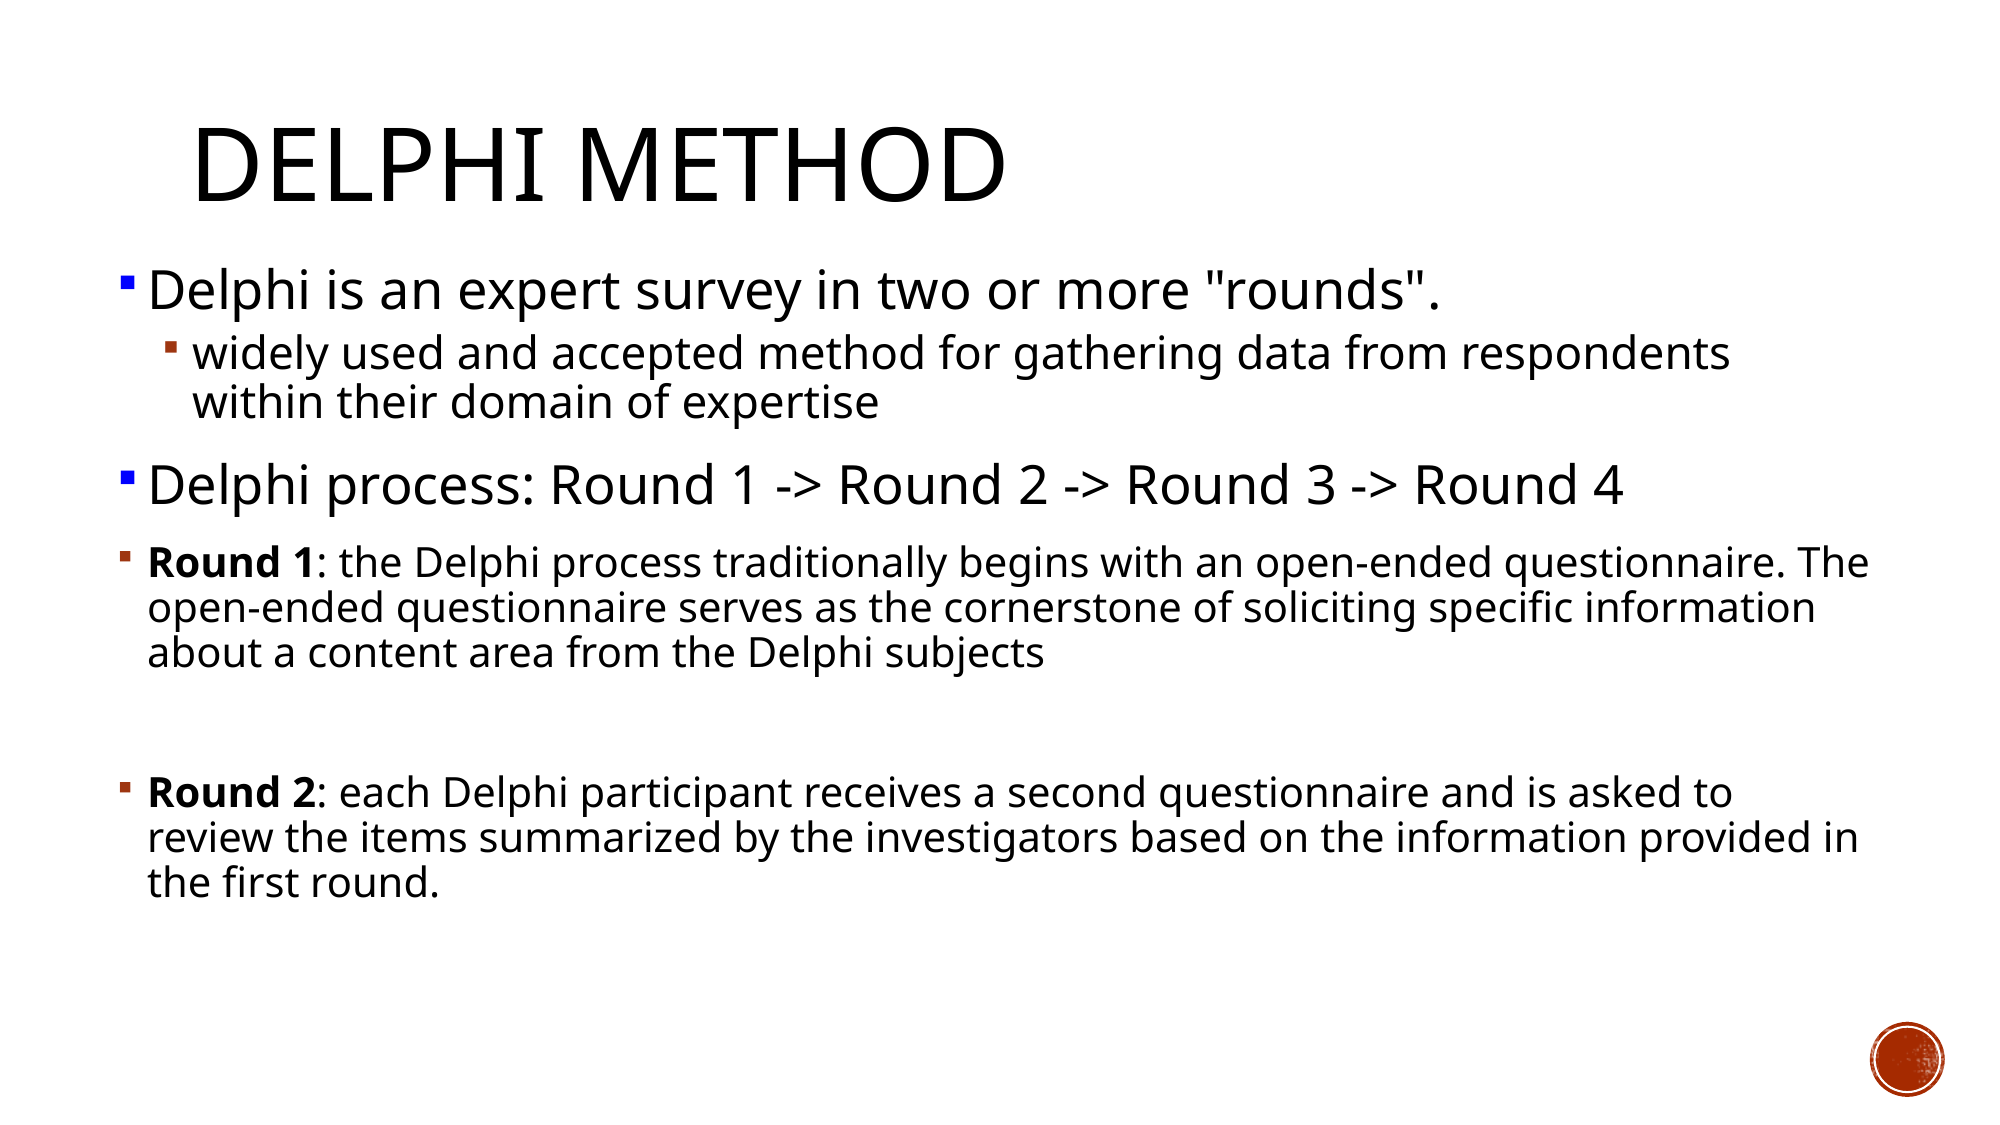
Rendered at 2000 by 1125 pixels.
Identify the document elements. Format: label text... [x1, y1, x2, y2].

title DELPHI METHOD [174, 105, 1825, 232]
list Delphi is an expert survey in two or more "rounds". widely used and accepted method for gathering data from respondents within their domain of expertise Delphi process: Round 1 -> Round 2 -> Round 3 -> Round 4 Round 1: the Delphi process traditionally begins with an open-ended questionnaire. The open-ended questionnaire serves as the cornerstone of soliciting specific information about a content area from the Delphi subjects Round 2: each Delphi participant receives a second questionnaire and is asked to review the items summarized by the investigators based on the information provided in the first round. [101, 255, 1886, 1047]
